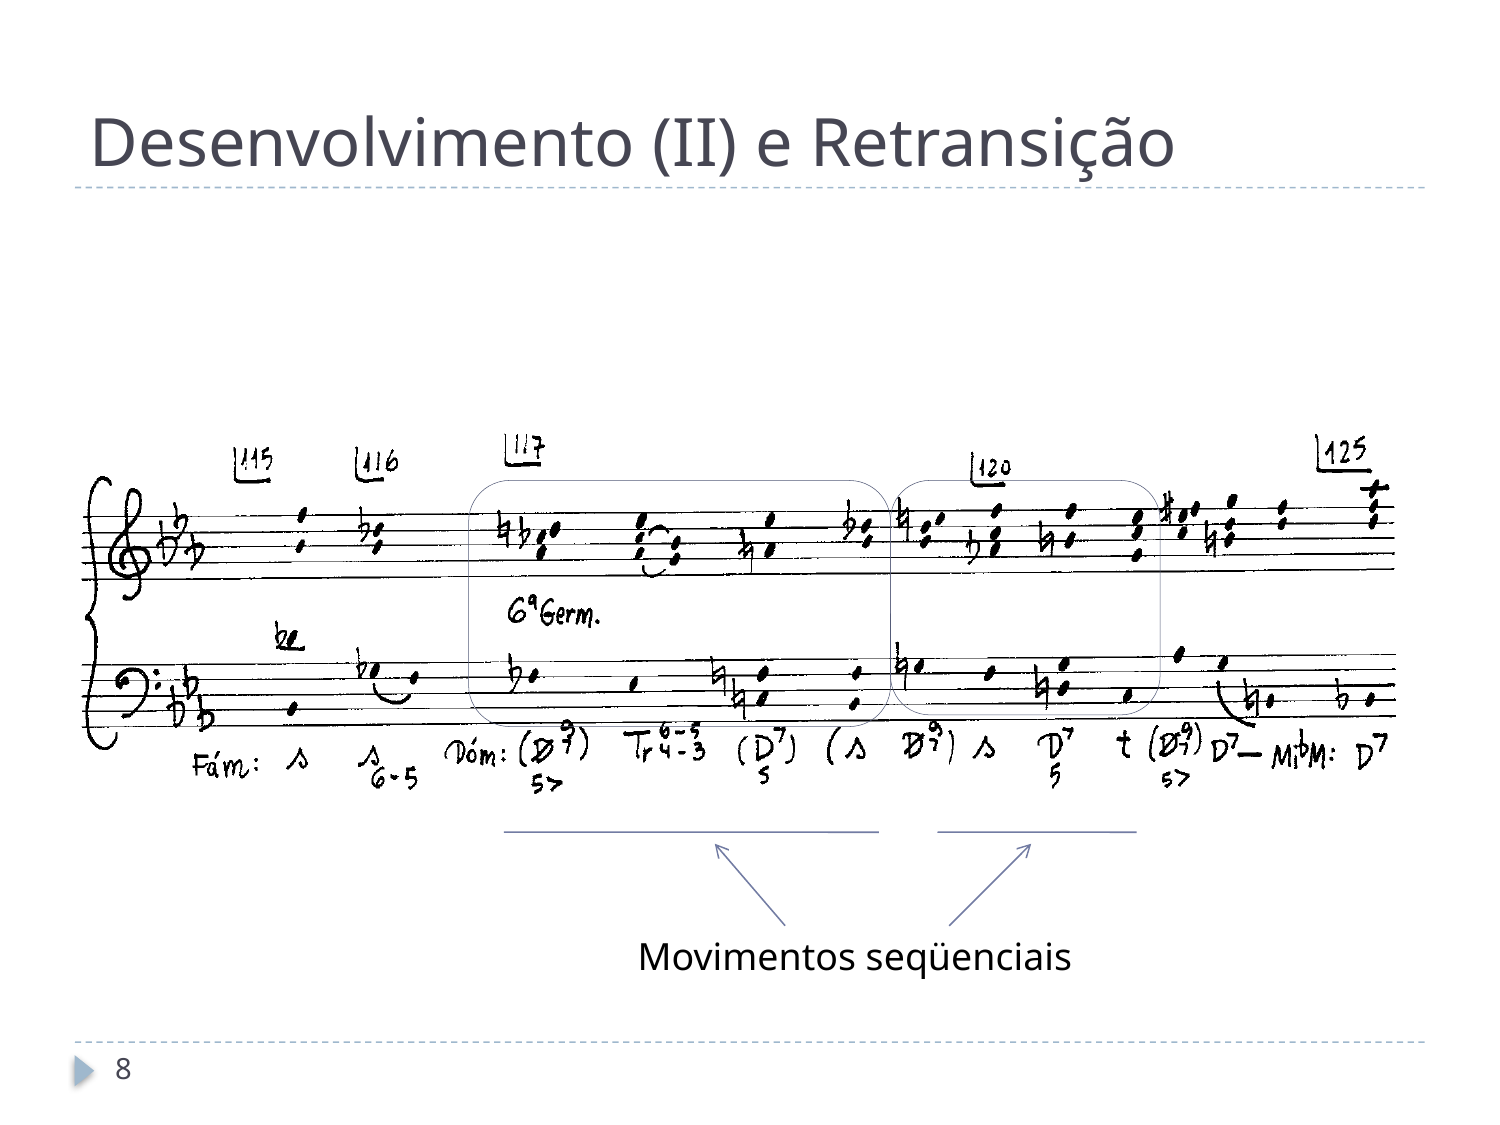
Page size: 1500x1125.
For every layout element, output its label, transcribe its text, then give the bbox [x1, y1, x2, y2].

title Desenvolvimento (II) e Retransição [75, 24, 1425, 188]
text_box Movimentos seqüenciais [623, 925, 1088, 986]
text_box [948, 843, 1032, 927]
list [49, 410, 1422, 856]
slide_number 8 [100, 1042, 426, 1103]
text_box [708, 849, 792, 921]
